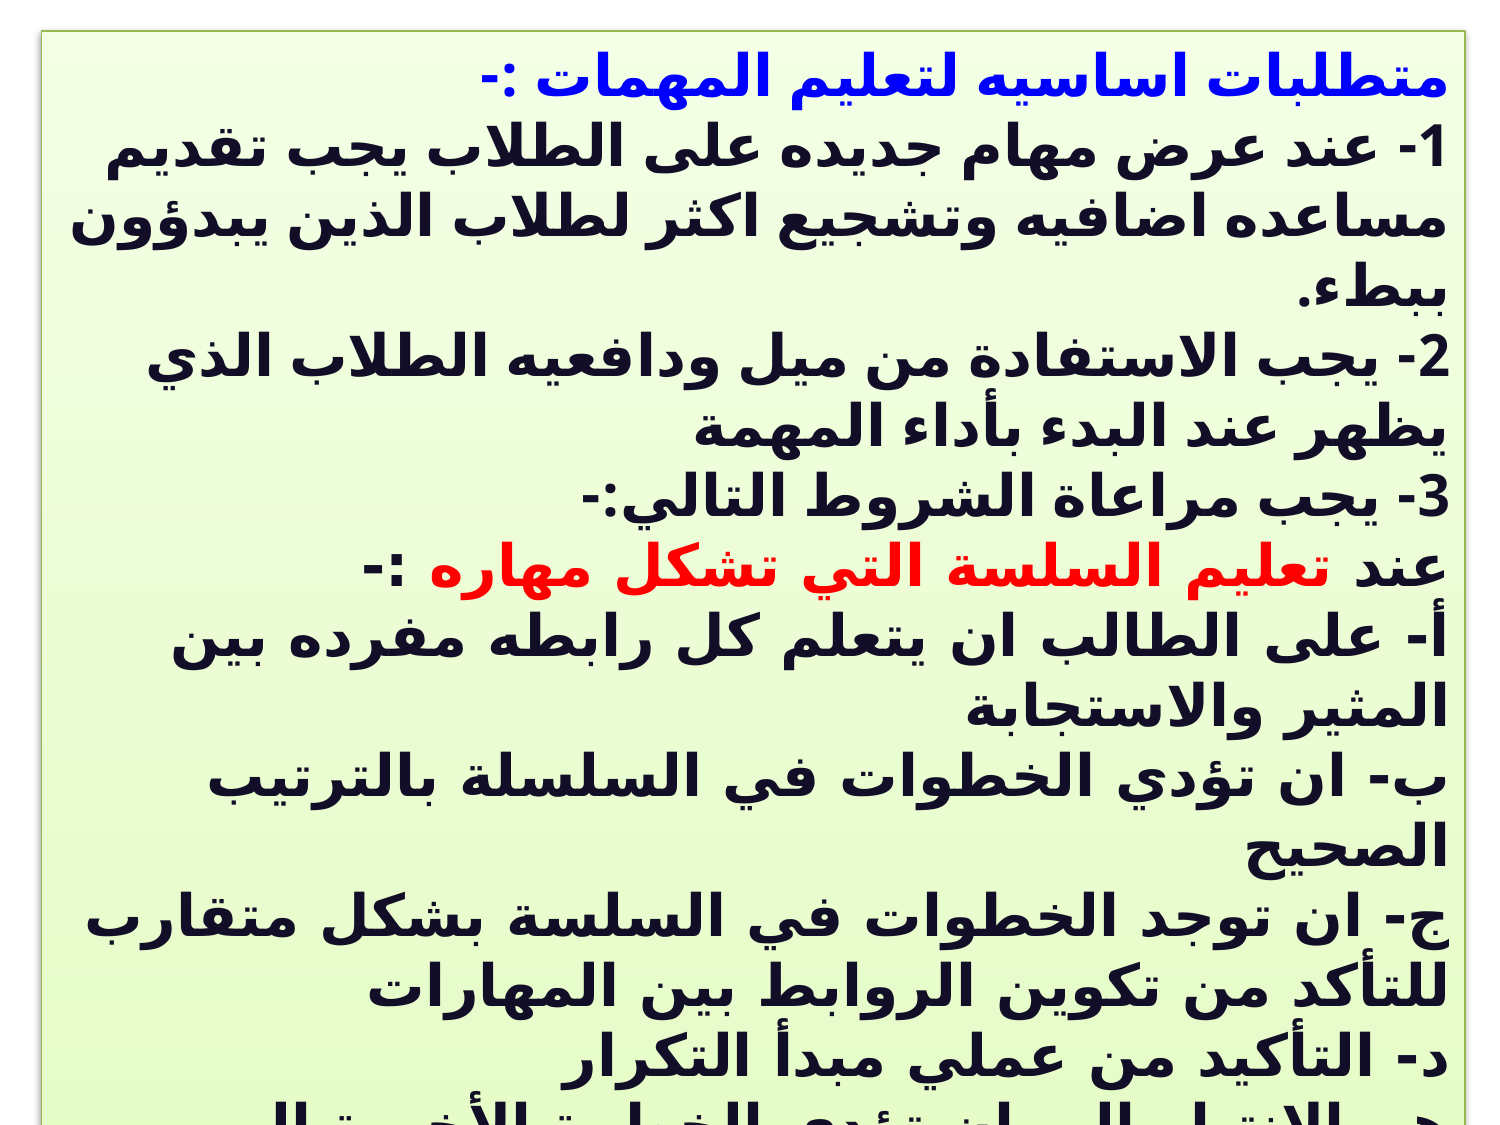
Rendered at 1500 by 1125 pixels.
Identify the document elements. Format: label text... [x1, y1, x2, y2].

text_box متطلبات اساسيه لتعليم المهمات :- 1- عند عرض مهام جديده على الطلاب يجب تقديم مساعده اضافيه وتشجيع اكثر لطلاب الذين يبدؤون ببطء. 2- يجب الاستفادة من ميل ودافعيه الطلاب الذي يظهر عند البدء بأداء المهمة 3- يجب مراعاة الشروط التالي:- عند تعليم السلسة التي تشكل مهاره :- أ- على الطالب ان يتعلم كل رابطه مفرده بين المثير والاستجابة ب- ان تؤدي الخطوات في السلسلة بالترتيب الصحيح ج- ان توجد الخطوات في السلسة بشكل متقارب للتأكد من تكوين الروابط بين المهارات د- التأكيد من عملي مبدأ التكرار هـ- الانتباه الى ان تؤدي الخطوة الأخيرة الى النجاح مما يؤدي الى تعزيز الفعل و - ان يمر الطفل بين المهارات حسب الترتيب [41, 30, 1466, 1125]
text_box [29, 137, 35, 187]
